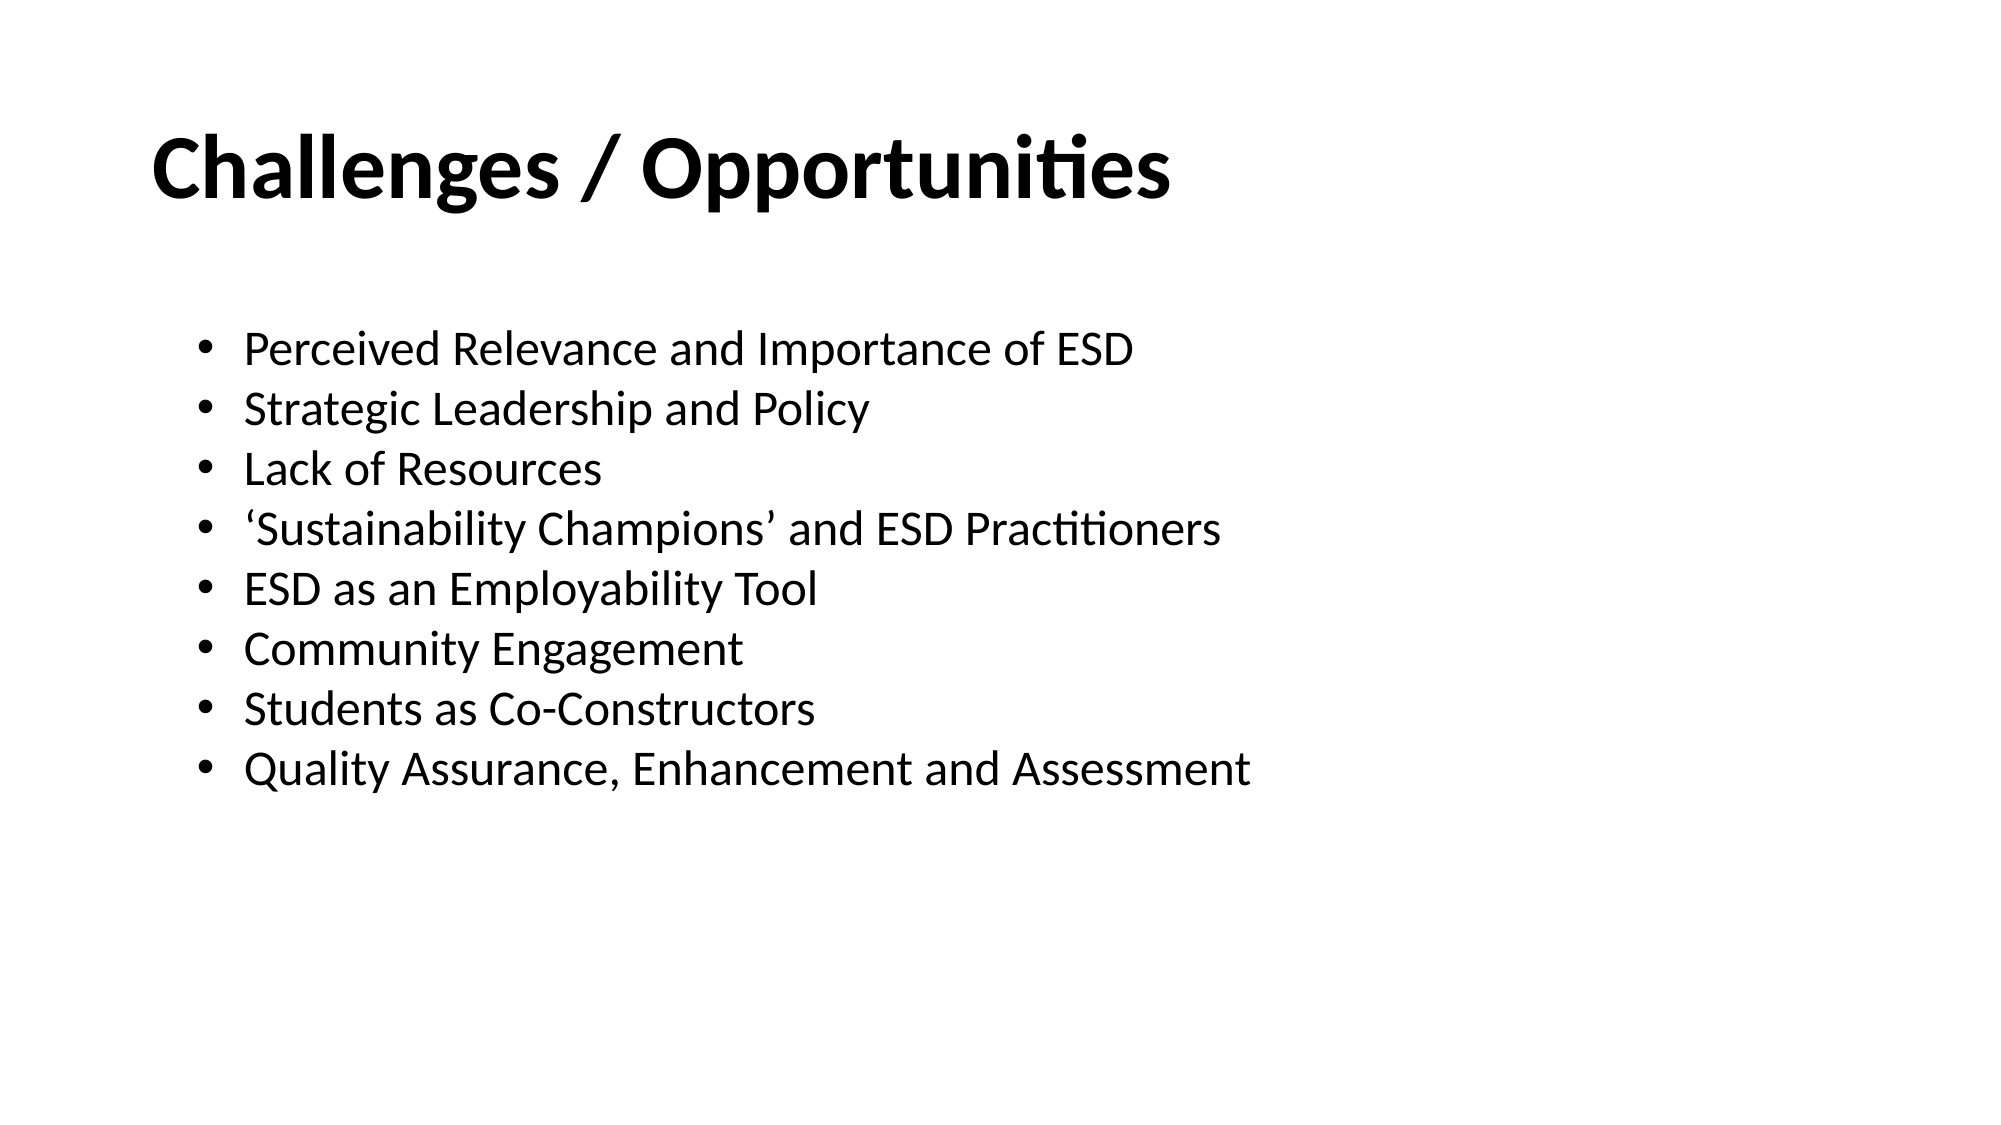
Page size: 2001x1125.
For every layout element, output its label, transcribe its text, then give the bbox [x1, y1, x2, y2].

title Challenges / Opportunities [137, 59, 1863, 278]
text_box Perceived Relevance and Importance of ESD Strategic Leadership and Policy Lack of Resources ‘Sustainability Champions’ and ESD Practitioners ESD as an Employability Tool Community Engagement Students as Co-Constructors Quality Assurance, Enhancement and Assessment [182, 308, 1443, 939]
